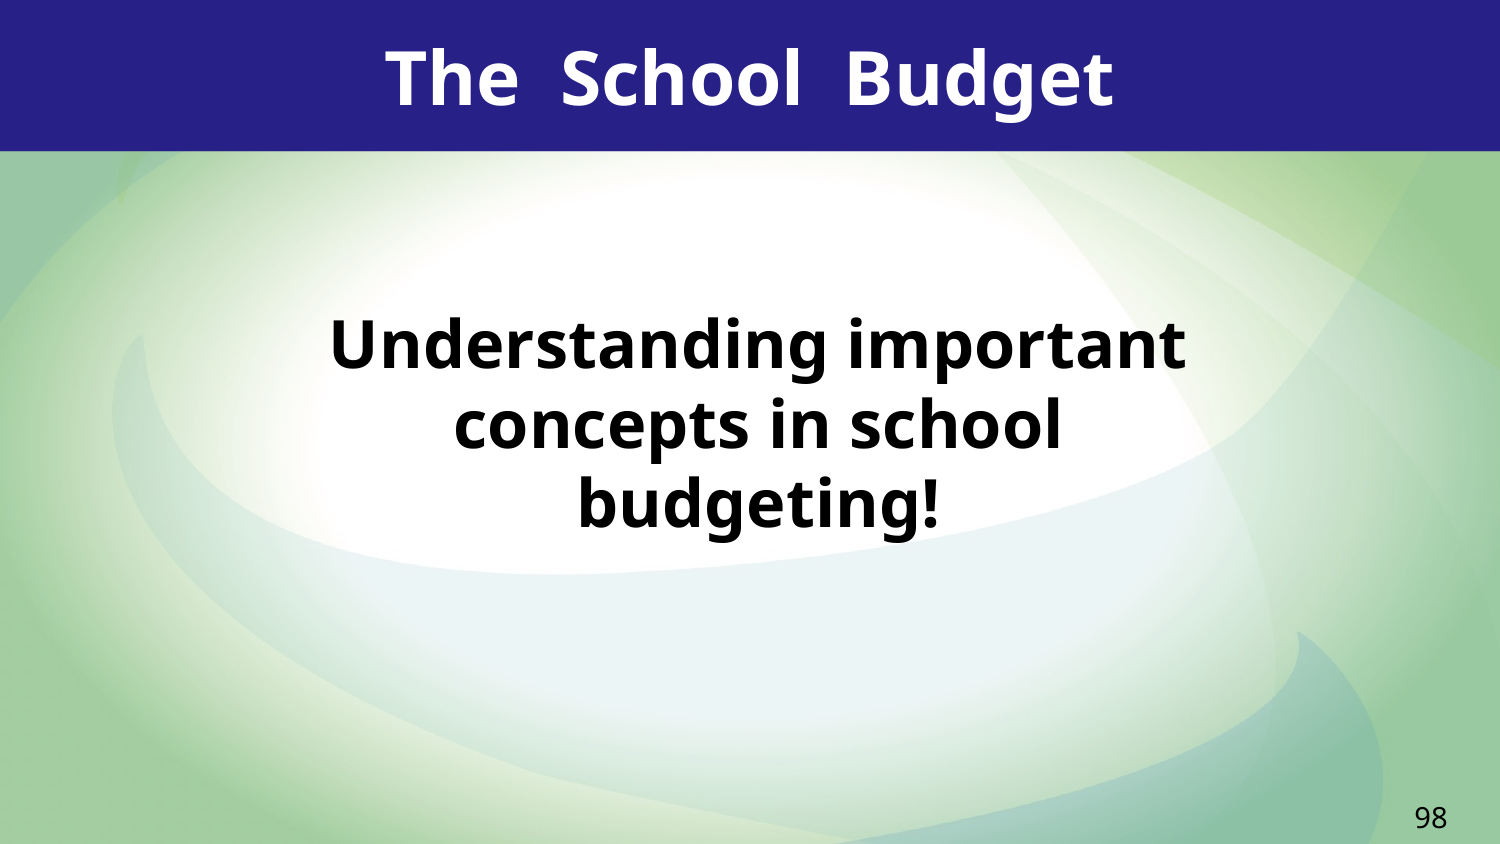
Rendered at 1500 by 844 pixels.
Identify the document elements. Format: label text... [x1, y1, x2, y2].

text_box $500,000 [0, 152, 1500, 844]
text_box 98 [1399, 791, 1483, 829]
list The School Budget [0, 0, 1500, 152]
list Understanding important concepts in school budgeting! [302, 189, 1216, 770]
